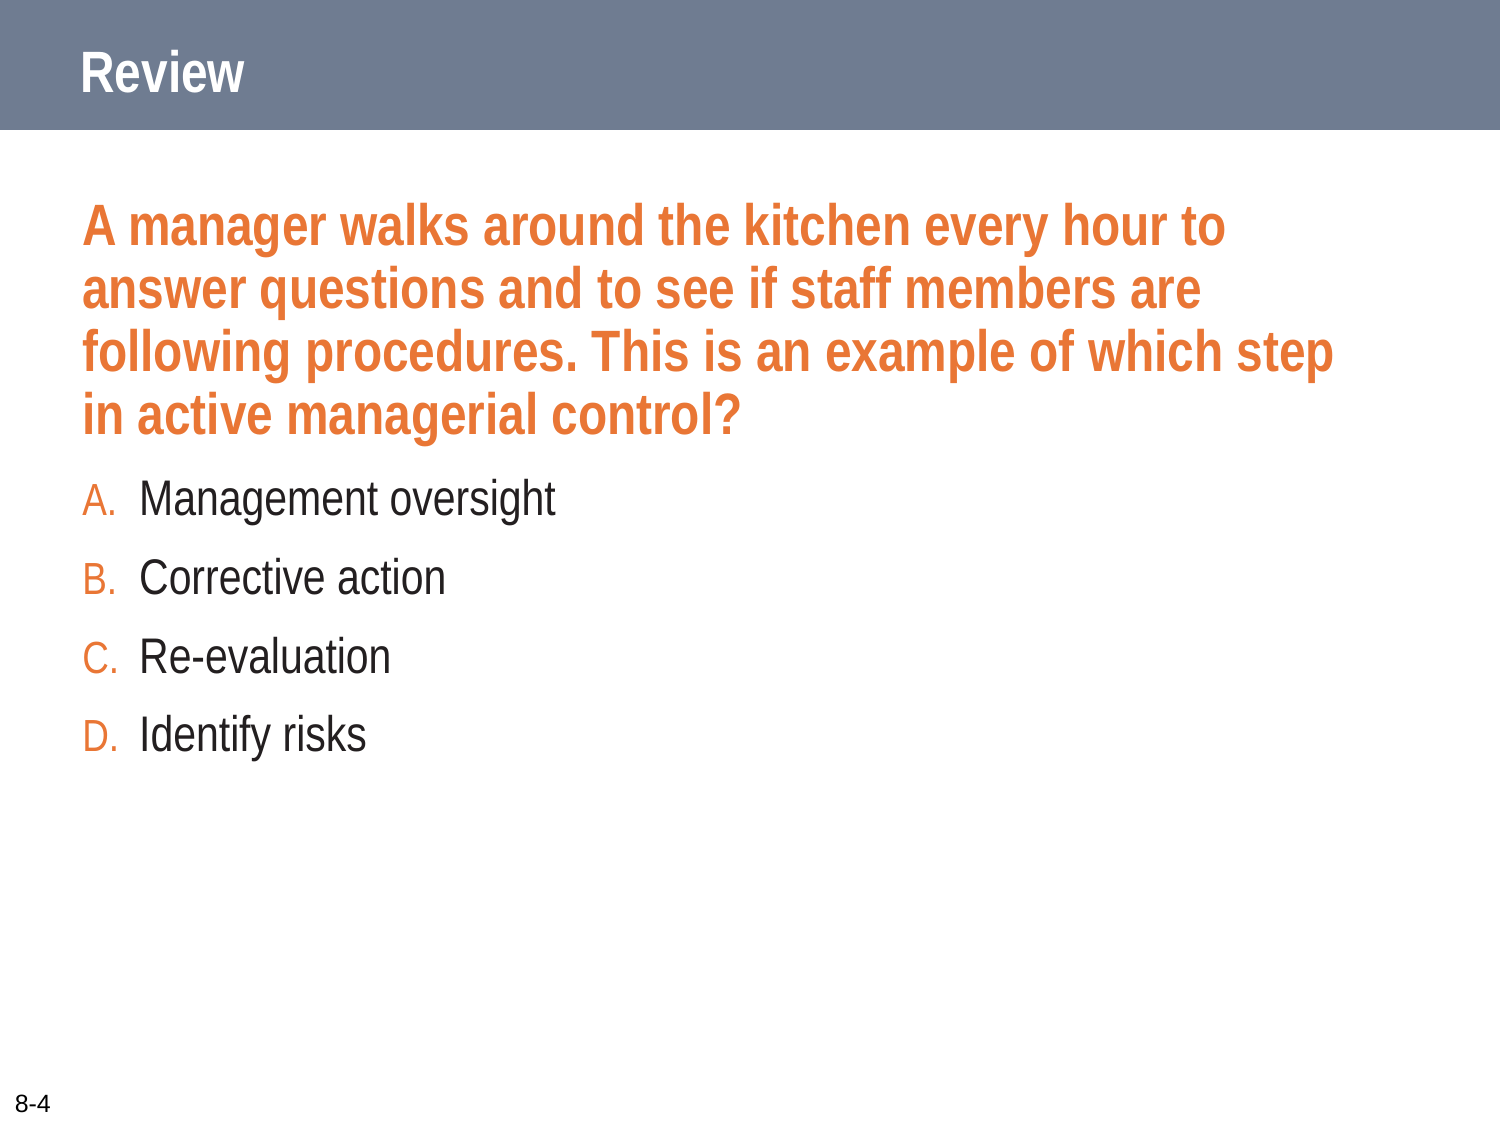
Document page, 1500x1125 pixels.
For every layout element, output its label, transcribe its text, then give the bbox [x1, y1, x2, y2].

list A manager walks around the kitchen every hour to answer questions and to see if staff members are following procedures. This is an example of which step in active managerial control? Management oversight Corrective action Re-evaluation Identify risks [67, 187, 1416, 1005]
title Review [65, 26, 1429, 112]
text_box 8-4 [0, 1080, 94, 1125]
